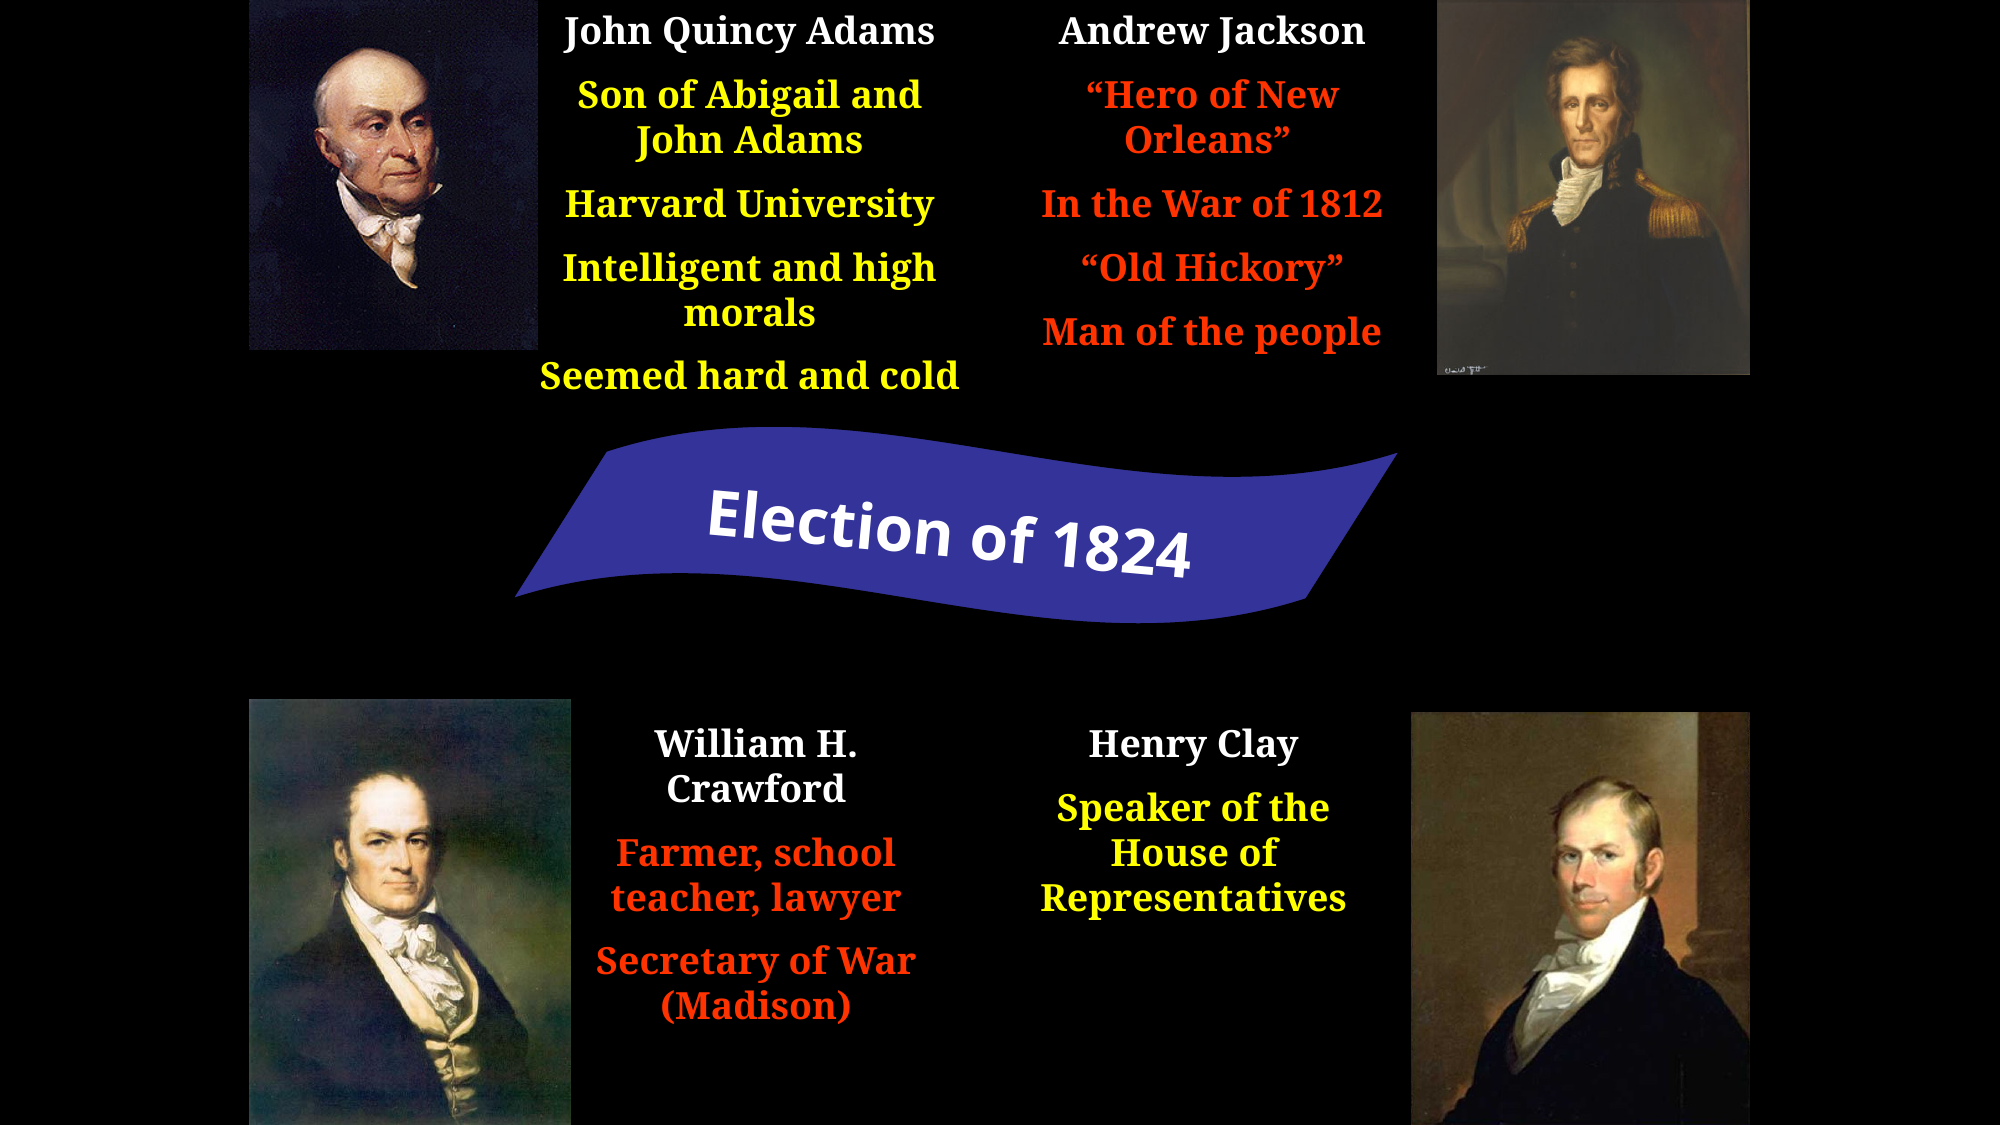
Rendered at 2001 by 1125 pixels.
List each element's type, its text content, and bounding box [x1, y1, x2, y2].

text_box Henry Clay Speaker of the House of Representatives [987, 712, 1400, 926]
text_box John Quincy Adams Son of Abigail and John Adams Harvard University Intelligent and high morals Seemed hard and cold [524, 0, 975, 405]
text_box [512, 426, 1400, 625]
picture [249, 699, 572, 1125]
picture [1437, 0, 1751, 376]
text_box William H. Crawford Farmer, school teacher, lawyer Secretary of War (Madison) [576, 712, 963, 1035]
picture [249, 0, 538, 351]
text_box Andrew Jackson “Hero of New Orleans” In the War of 1812 “Old Hickory” Man of the people [987, 0, 1435, 360]
picture [1411, 712, 1751, 1125]
text_box Election of 1824 [609, 456, 1291, 608]
